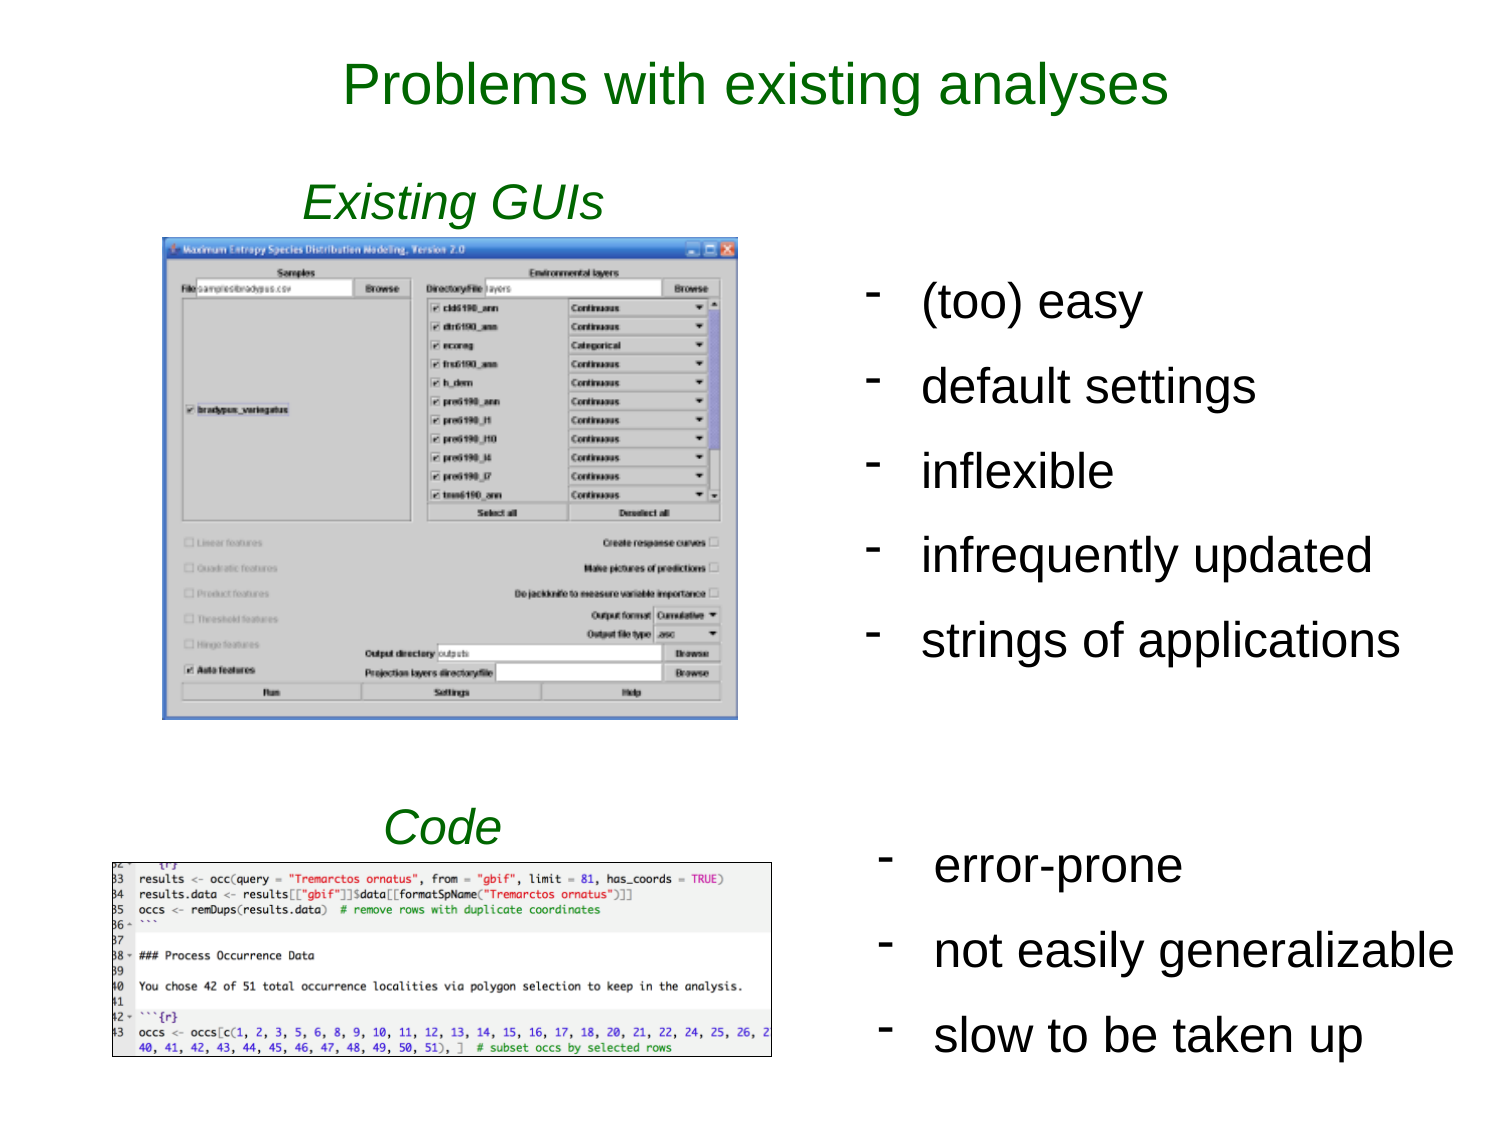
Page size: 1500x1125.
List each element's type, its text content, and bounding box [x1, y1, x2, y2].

picture [112, 862, 772, 1057]
text_box Existing GUIs [202, 161, 620, 237]
text_box error-prone not easily generalizable slow to be taken up [862, 824, 1488, 1070]
picture [162, 237, 738, 720]
text_box Code [99, 787, 517, 862]
text_box (too) easy default settings inflexible infrequently updated strings of applications [849, 260, 1425, 676]
text_box Problems with existing analyses [49, 39, 1463, 124]
